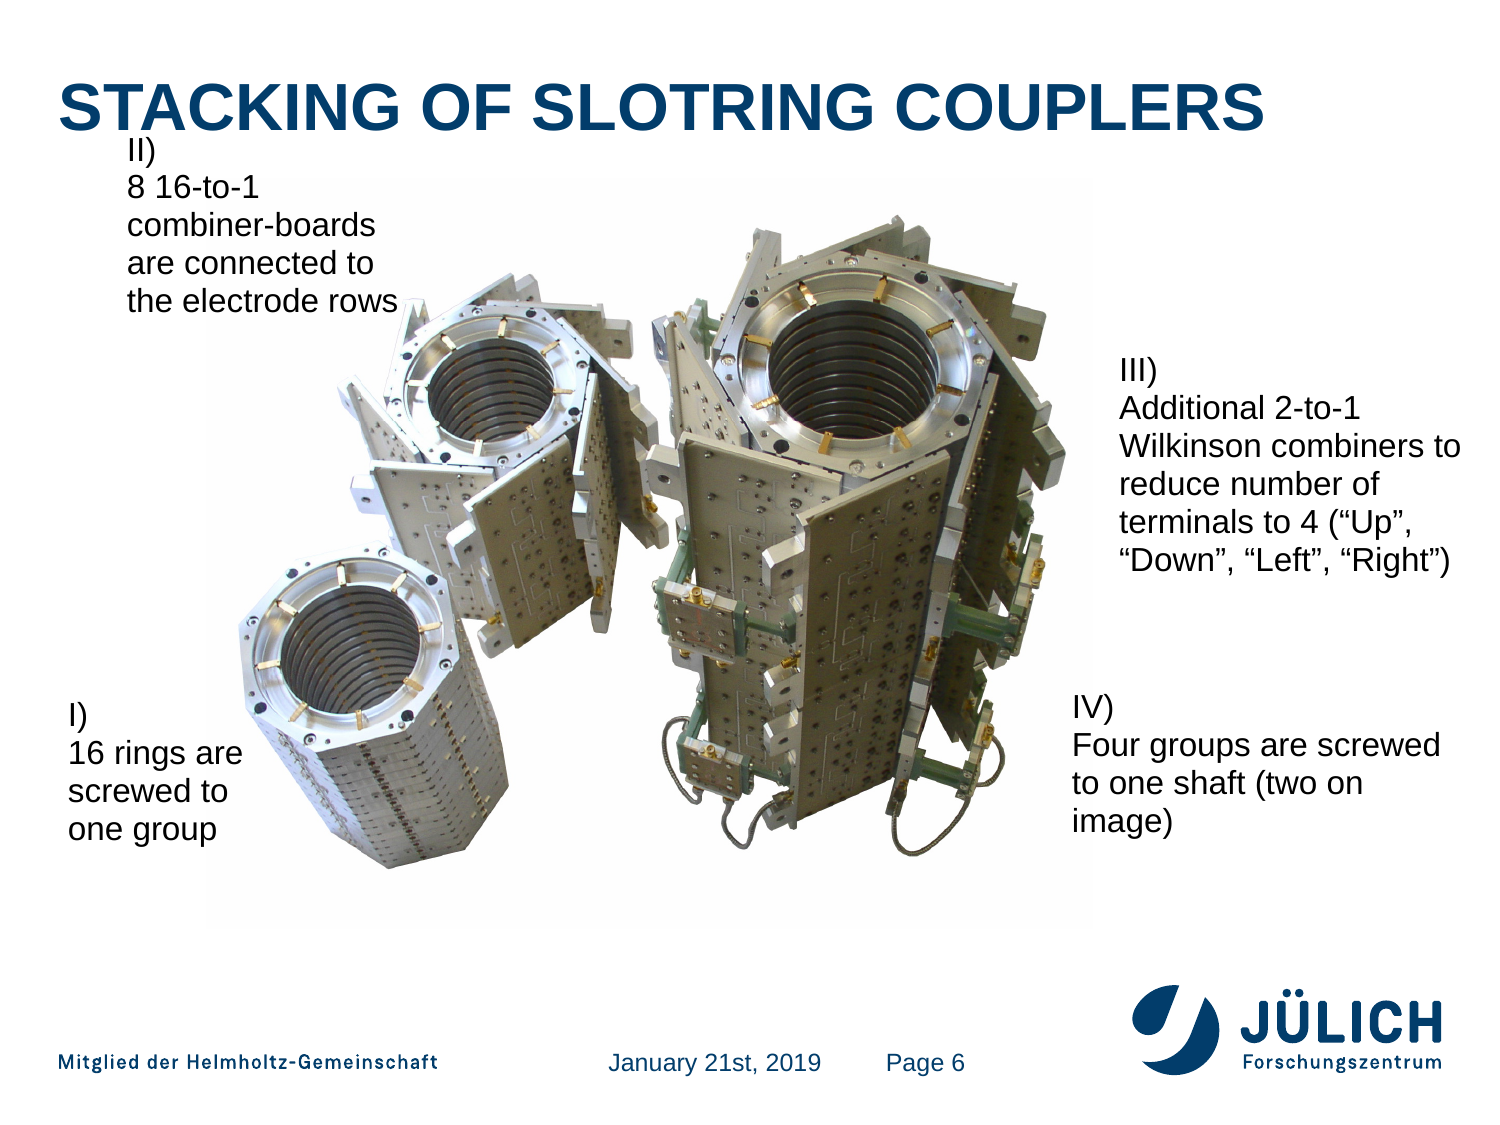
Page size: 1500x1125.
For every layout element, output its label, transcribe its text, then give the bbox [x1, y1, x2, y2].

text_box III) Additional 2-to-1 Wilkinson combiners to reduce number of terminals to 4 (“Up”, “Down”, “Left”, “Right”) [1104, 343, 1500, 586]
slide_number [608, 1046, 863, 1084]
text_box II) 8 16-to-1 combiner-boards are connected to the electrode rows [112, 123, 420, 328]
title Stacking of slotring couplers [58, 52, 1442, 238]
text_box I) 16 rings are screwed to one group [53, 688, 206, 856]
slide_number 6 [885, 1046, 1051, 1084]
text_box IV) Four groups are screwed to one shaft (two on image) [1093, 681, 1477, 848]
picture [206, 178, 1093, 929]
